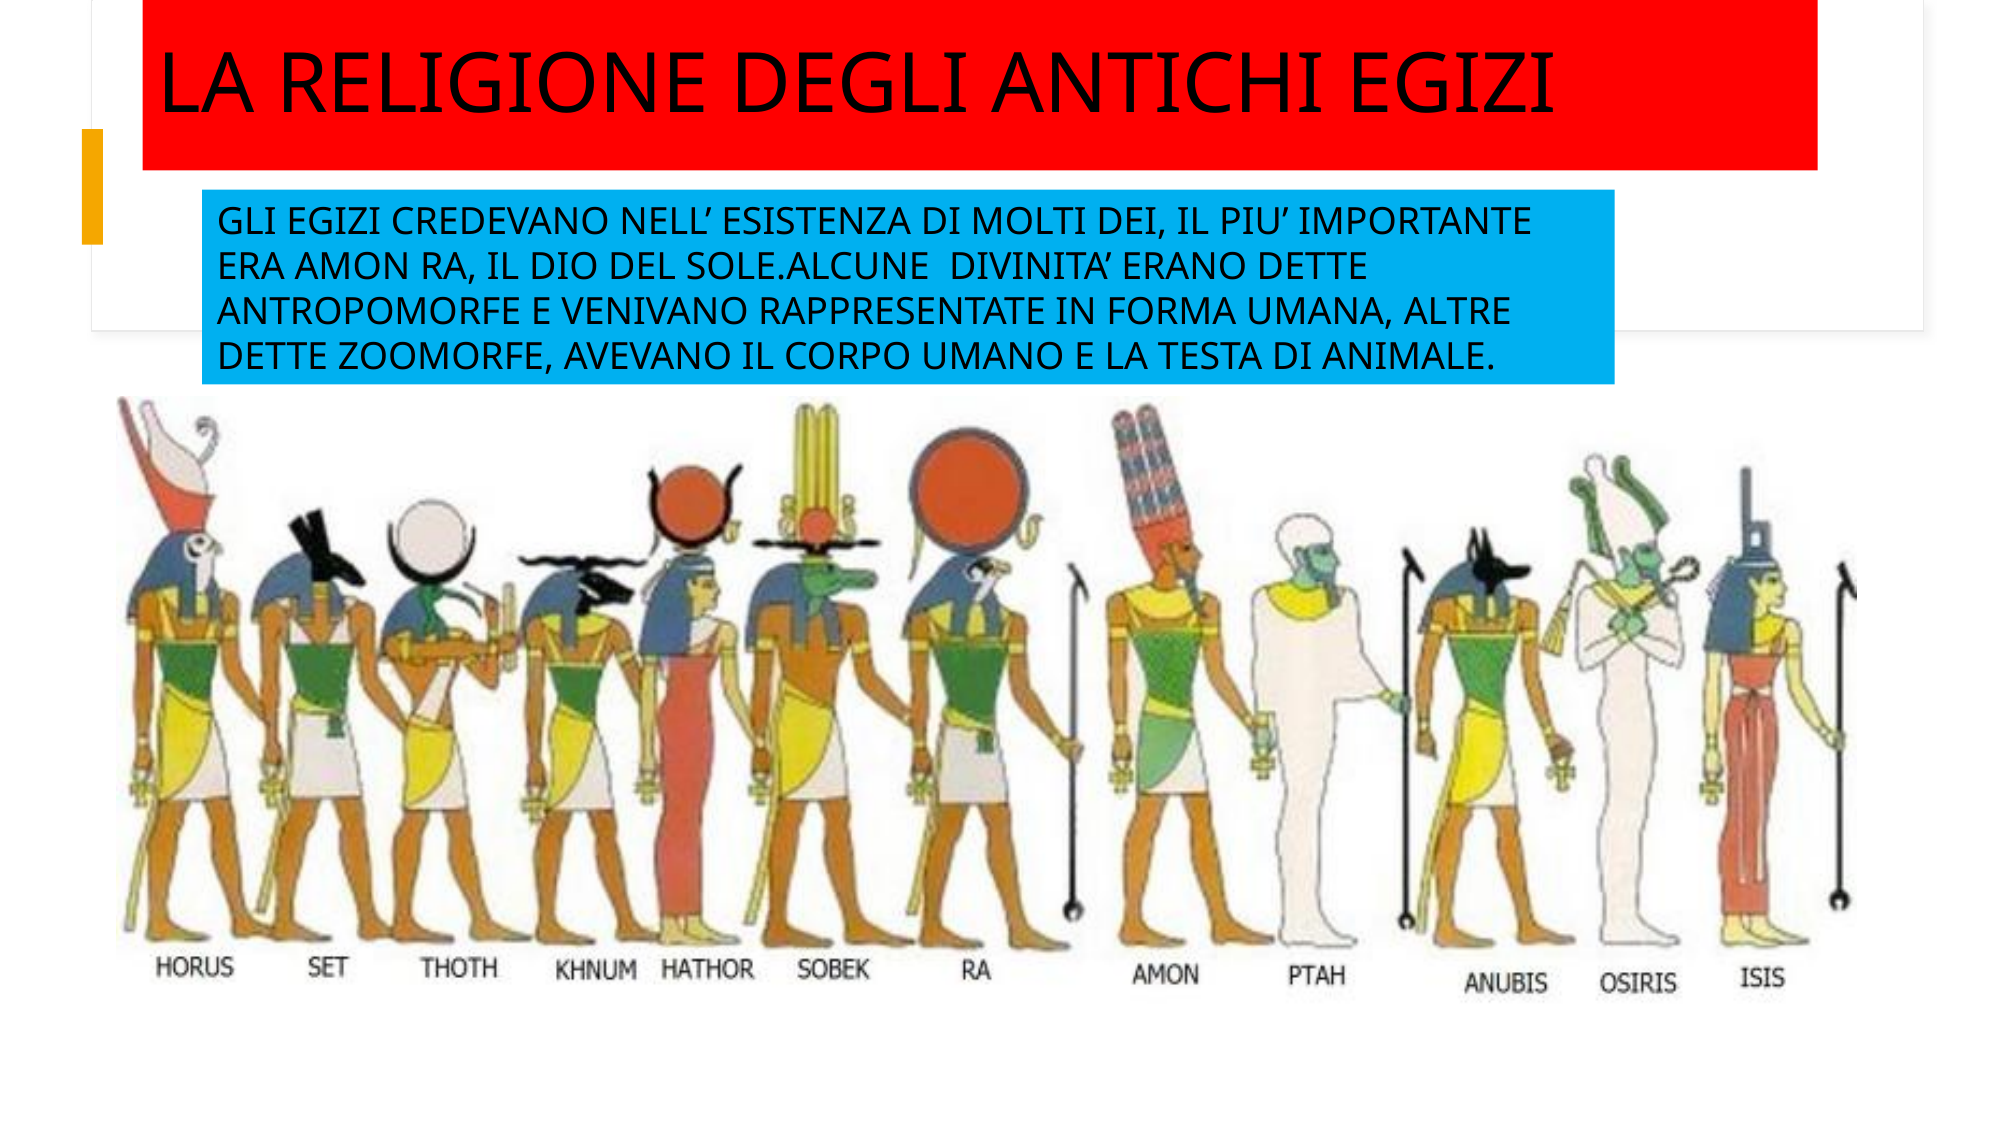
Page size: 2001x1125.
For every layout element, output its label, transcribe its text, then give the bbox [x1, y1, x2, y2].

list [116, 396, 1857, 1093]
text_box GLI EGIZI CREDEVANO NELL’ ESISTENZA DI MOLTI DEI, IL PIU’ IMPORTANTE ERA AMON RA, IL DIO DEL SOLE.ALCUNE DIVINITA’ ERANO DETTE ANTROPOMORFE E VENIVANO RAPPRESENTATE IN FORMA UMANA, ALTRE DETTE ZOOMORFE, AVEVANO IL CORPO UMANO E LA TESTA DI ANIMALE. [202, 189, 1615, 385]
title LA RELIGIONE DEGLI ANTICHI EGIZI [142, 0, 1818, 171]
